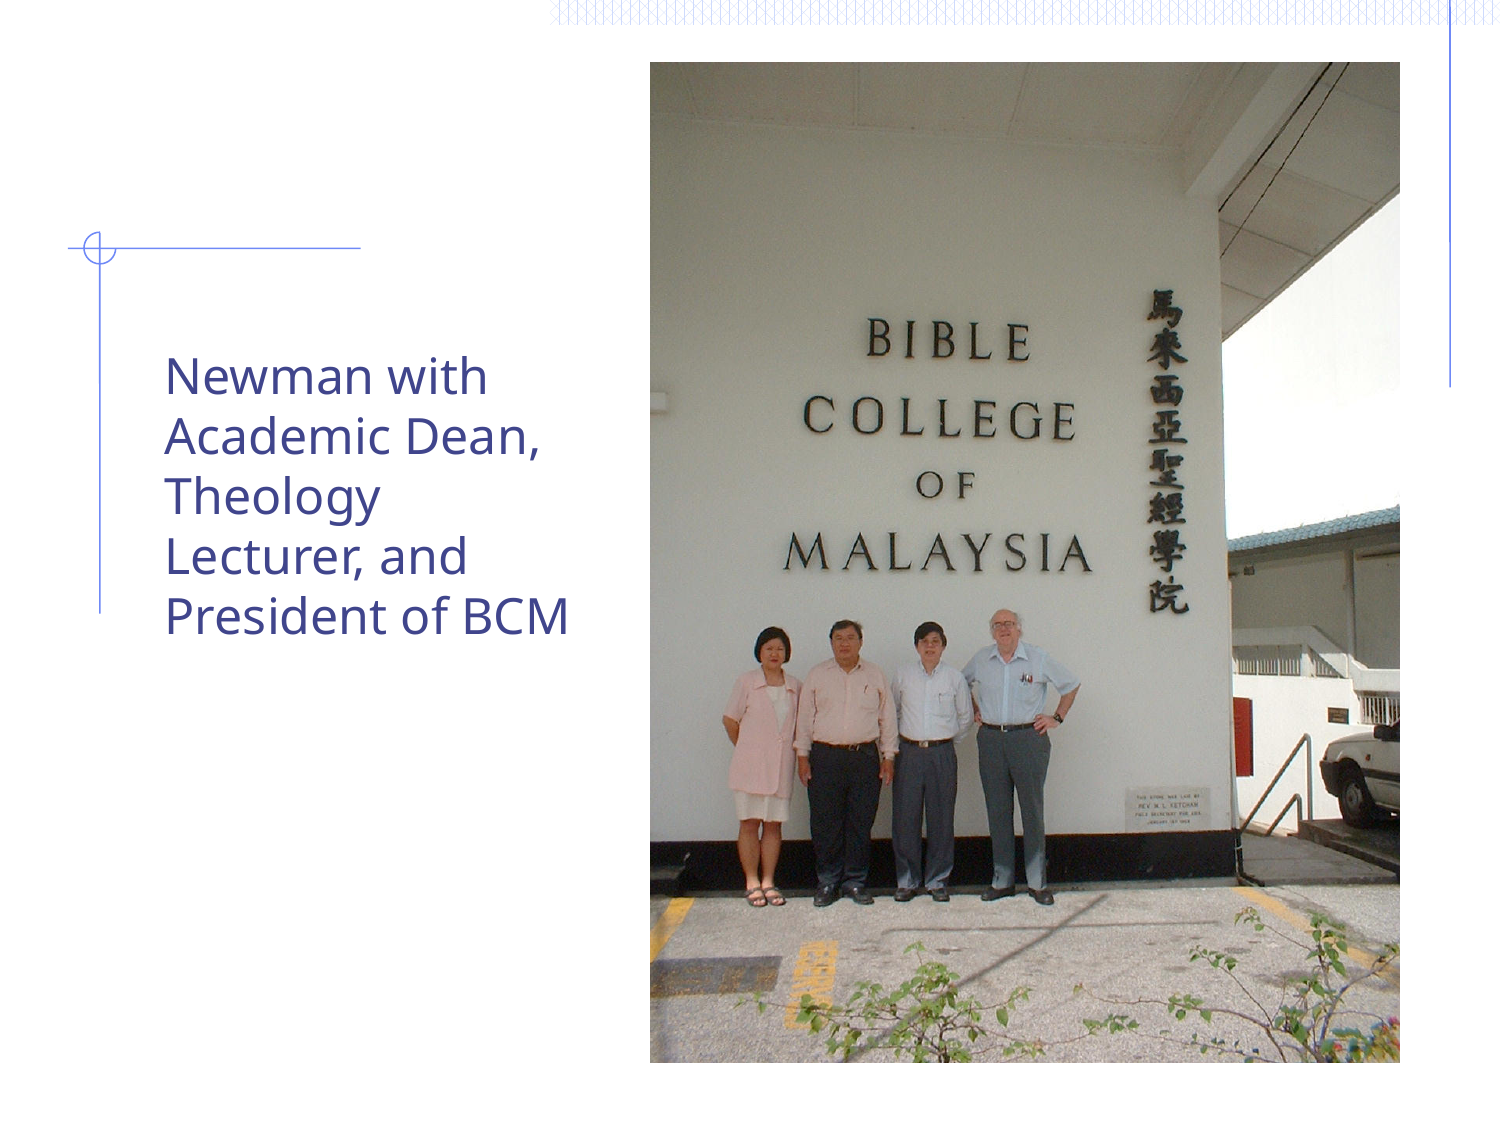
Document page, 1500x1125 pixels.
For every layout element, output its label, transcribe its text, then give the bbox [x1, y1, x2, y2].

text_box Newman with Academic Dean, Theology Lecturer, and President of BCM [149, 337, 600, 653]
picture [649, 62, 1401, 1063]
